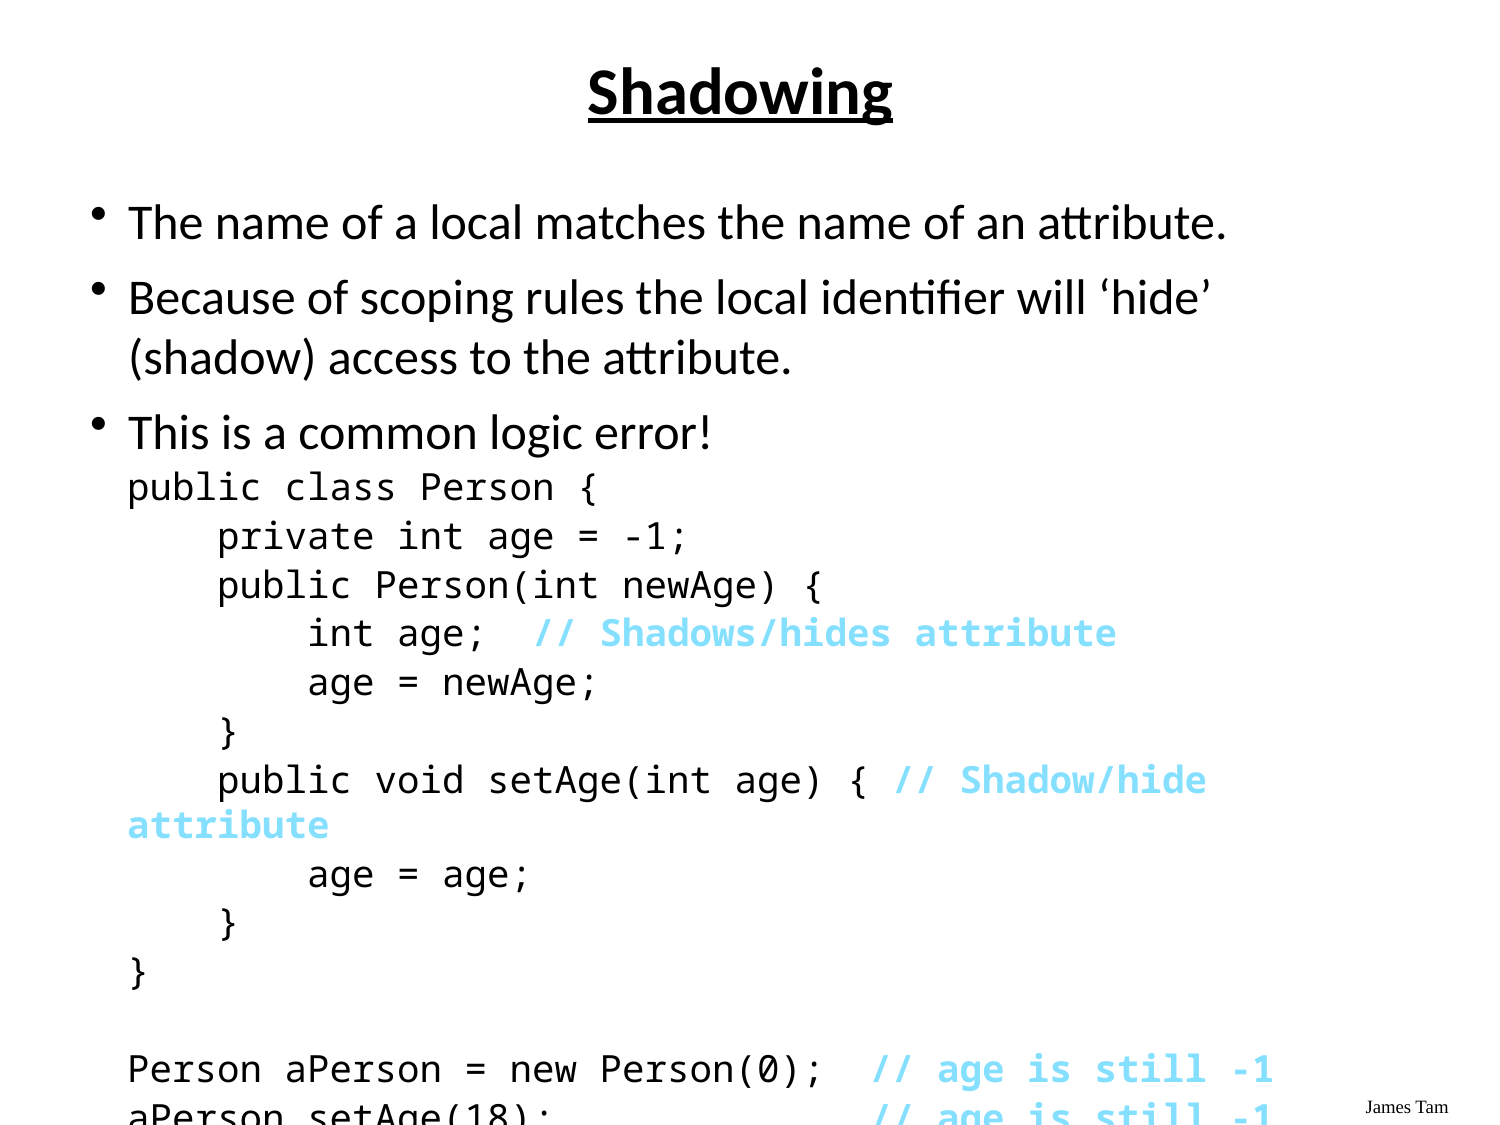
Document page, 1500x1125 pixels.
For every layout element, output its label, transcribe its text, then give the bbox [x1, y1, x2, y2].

list The name of a local matches the name of an attribute. Because of scoping rules the local identifier will ‘hide’ (shadow) access to the attribute. This is a common logic error! public class Person { private int age = -1; public Person(int newAge) { int age; // Shadows/hides attribute age = newAge; } public void setAge(int age) { // Shadow/hide attribute age = age; } } Person aPerson = new Person(0); // age is still -1 aPerson.setAge(18); // age is still -1 [75, 181, 1417, 1063]
title Shadowing [70, 49, 1411, 136]
